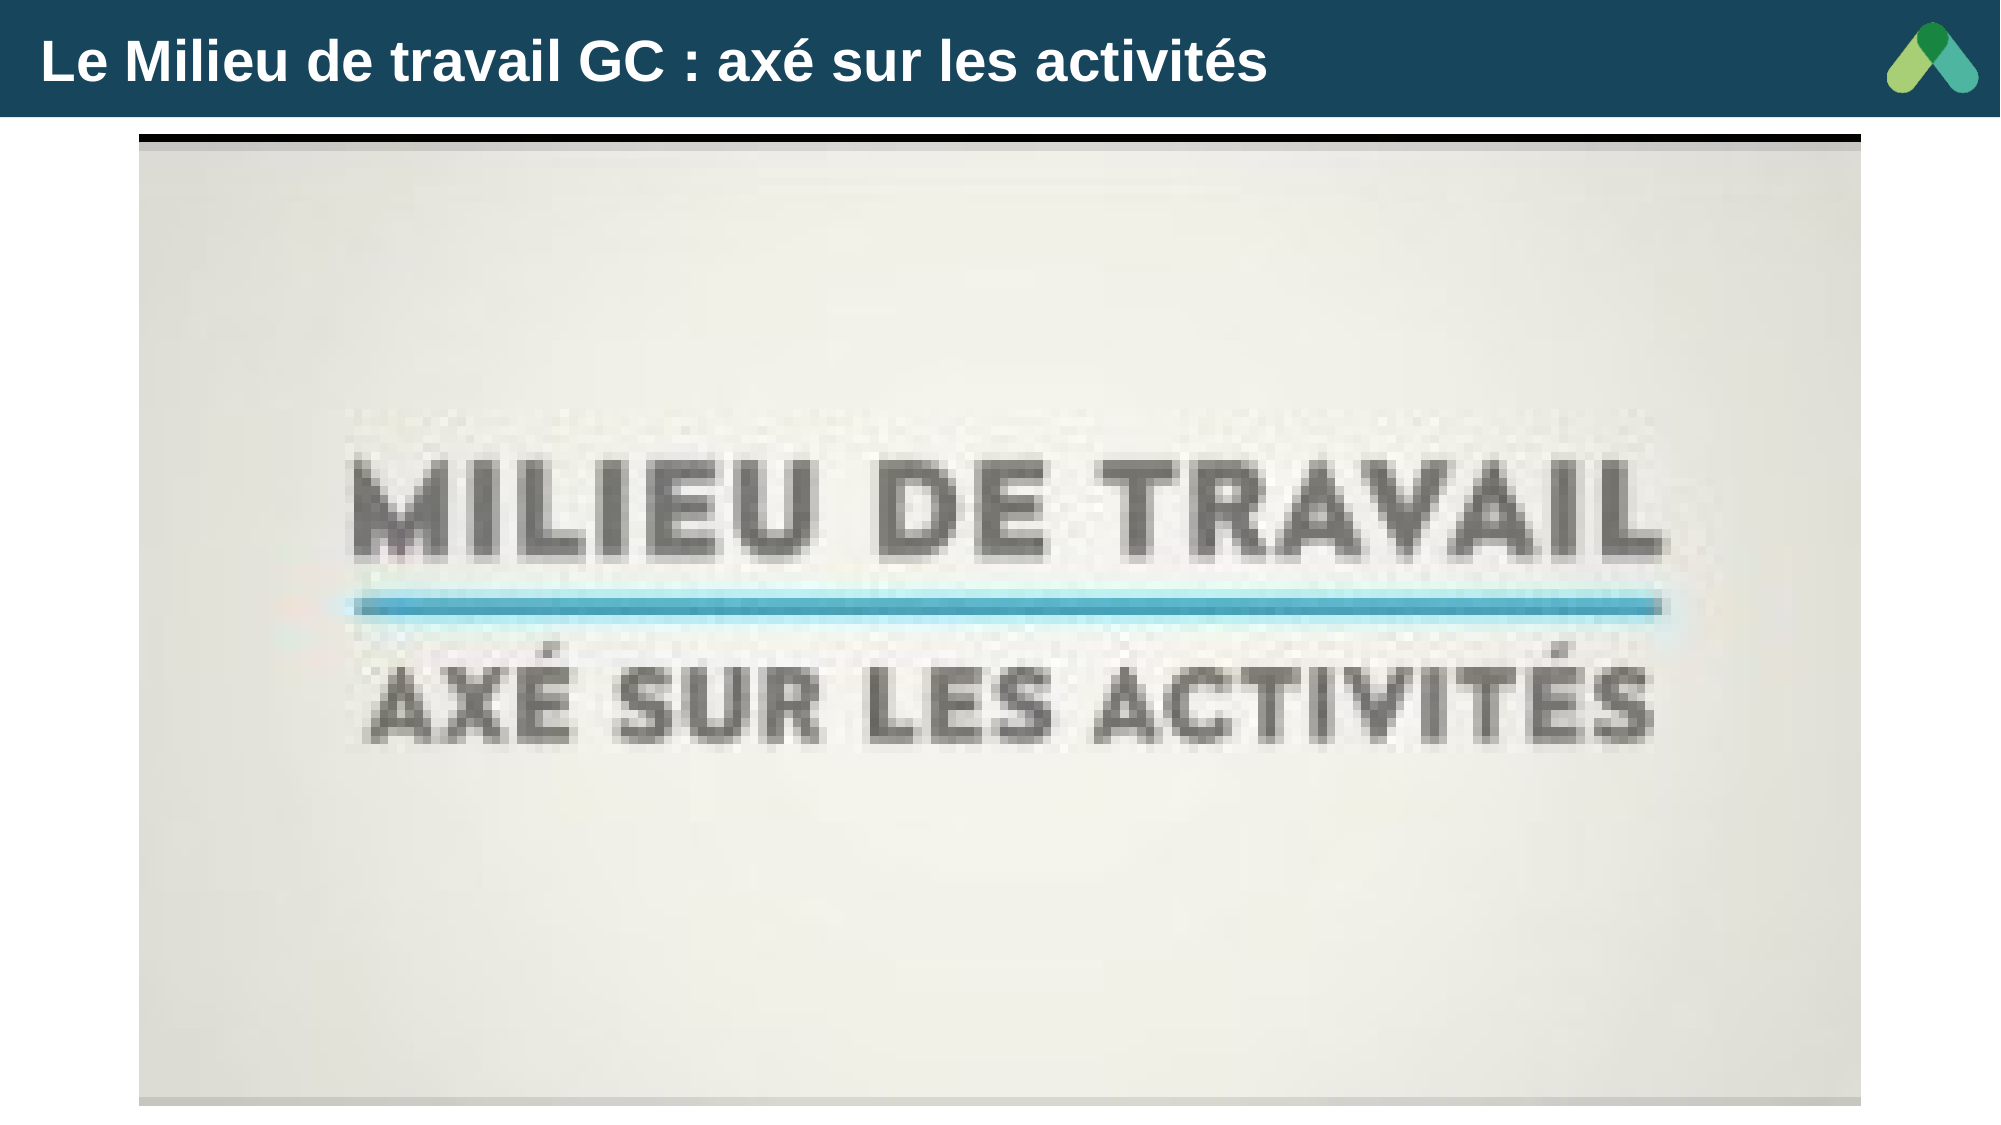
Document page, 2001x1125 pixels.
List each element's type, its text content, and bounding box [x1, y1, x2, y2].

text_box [138, 133, 1861, 1107]
text_box [0, 0, 2000, 118]
picture [1886, 22, 1980, 104]
text_box Le Milieu de travail GC : axé sur les activités [25, 18, 1626, 118]
